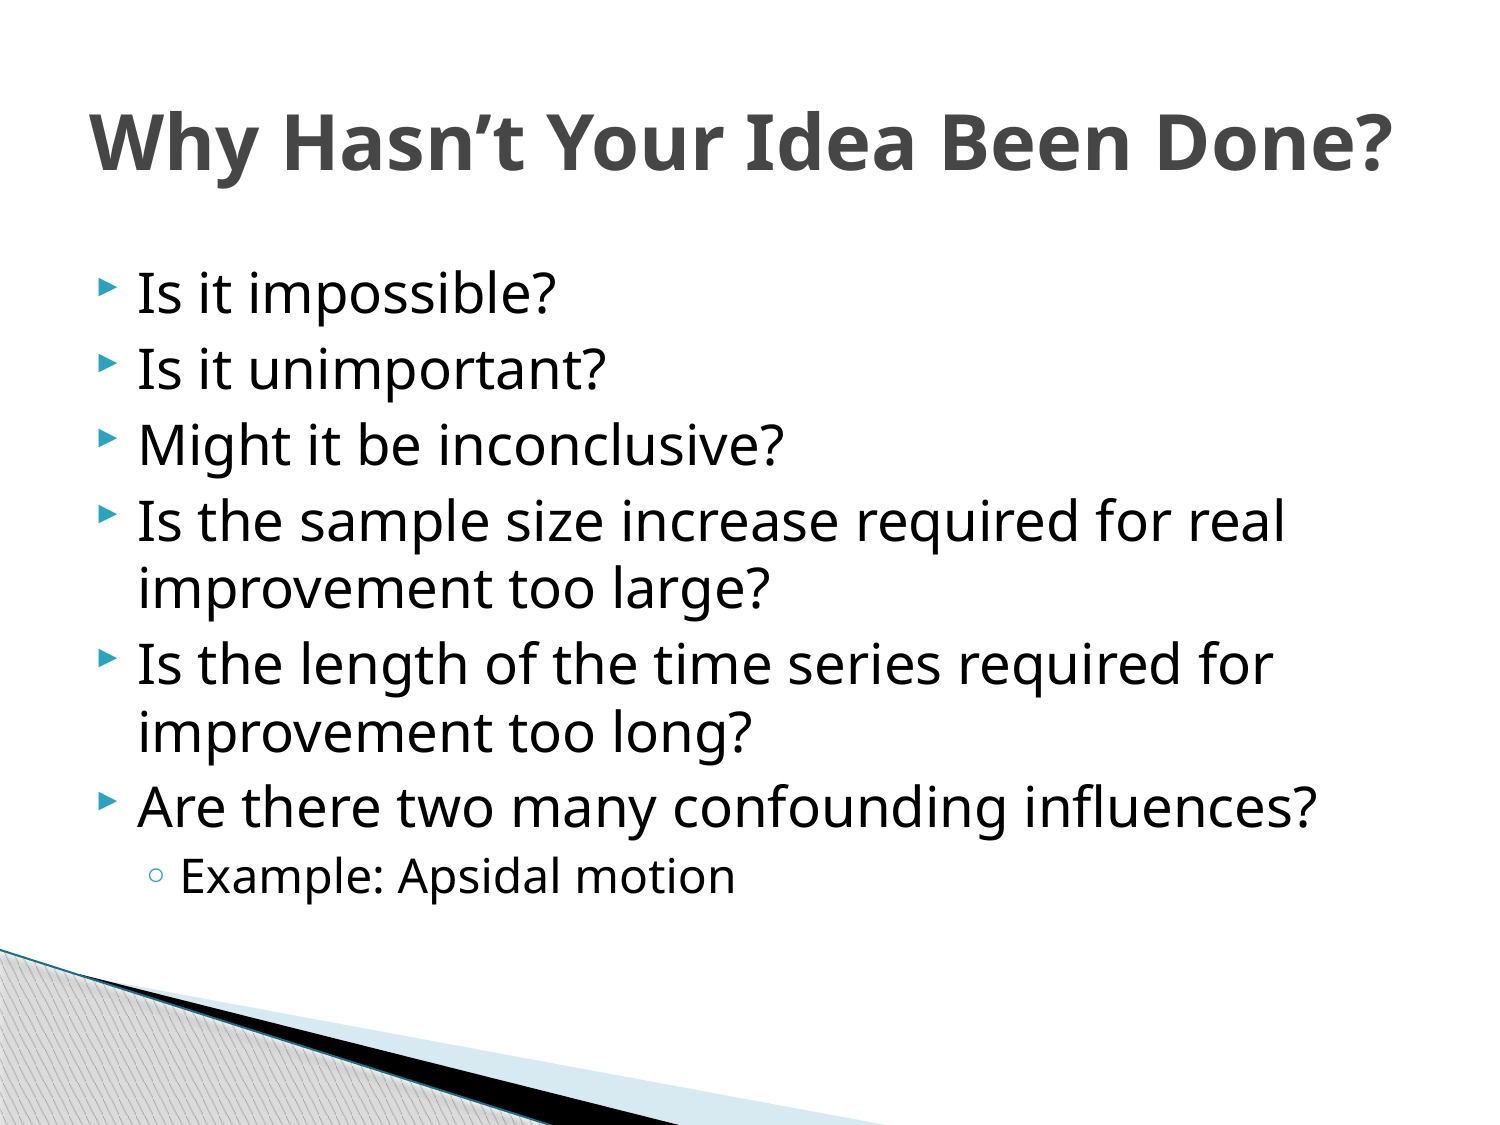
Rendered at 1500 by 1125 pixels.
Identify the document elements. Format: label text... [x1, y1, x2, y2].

list Is it impossible? Is it unimportant? Might it be inconclusive? Is the sample size increase required for real improvement too large? Is the length of the time series required for improvement too long? Are there two many confounding influences? Example: Apsidal motion [62, 249, 1413, 993]
title Why Hasn’t Your Idea Been Done? [75, 45, 1425, 233]
